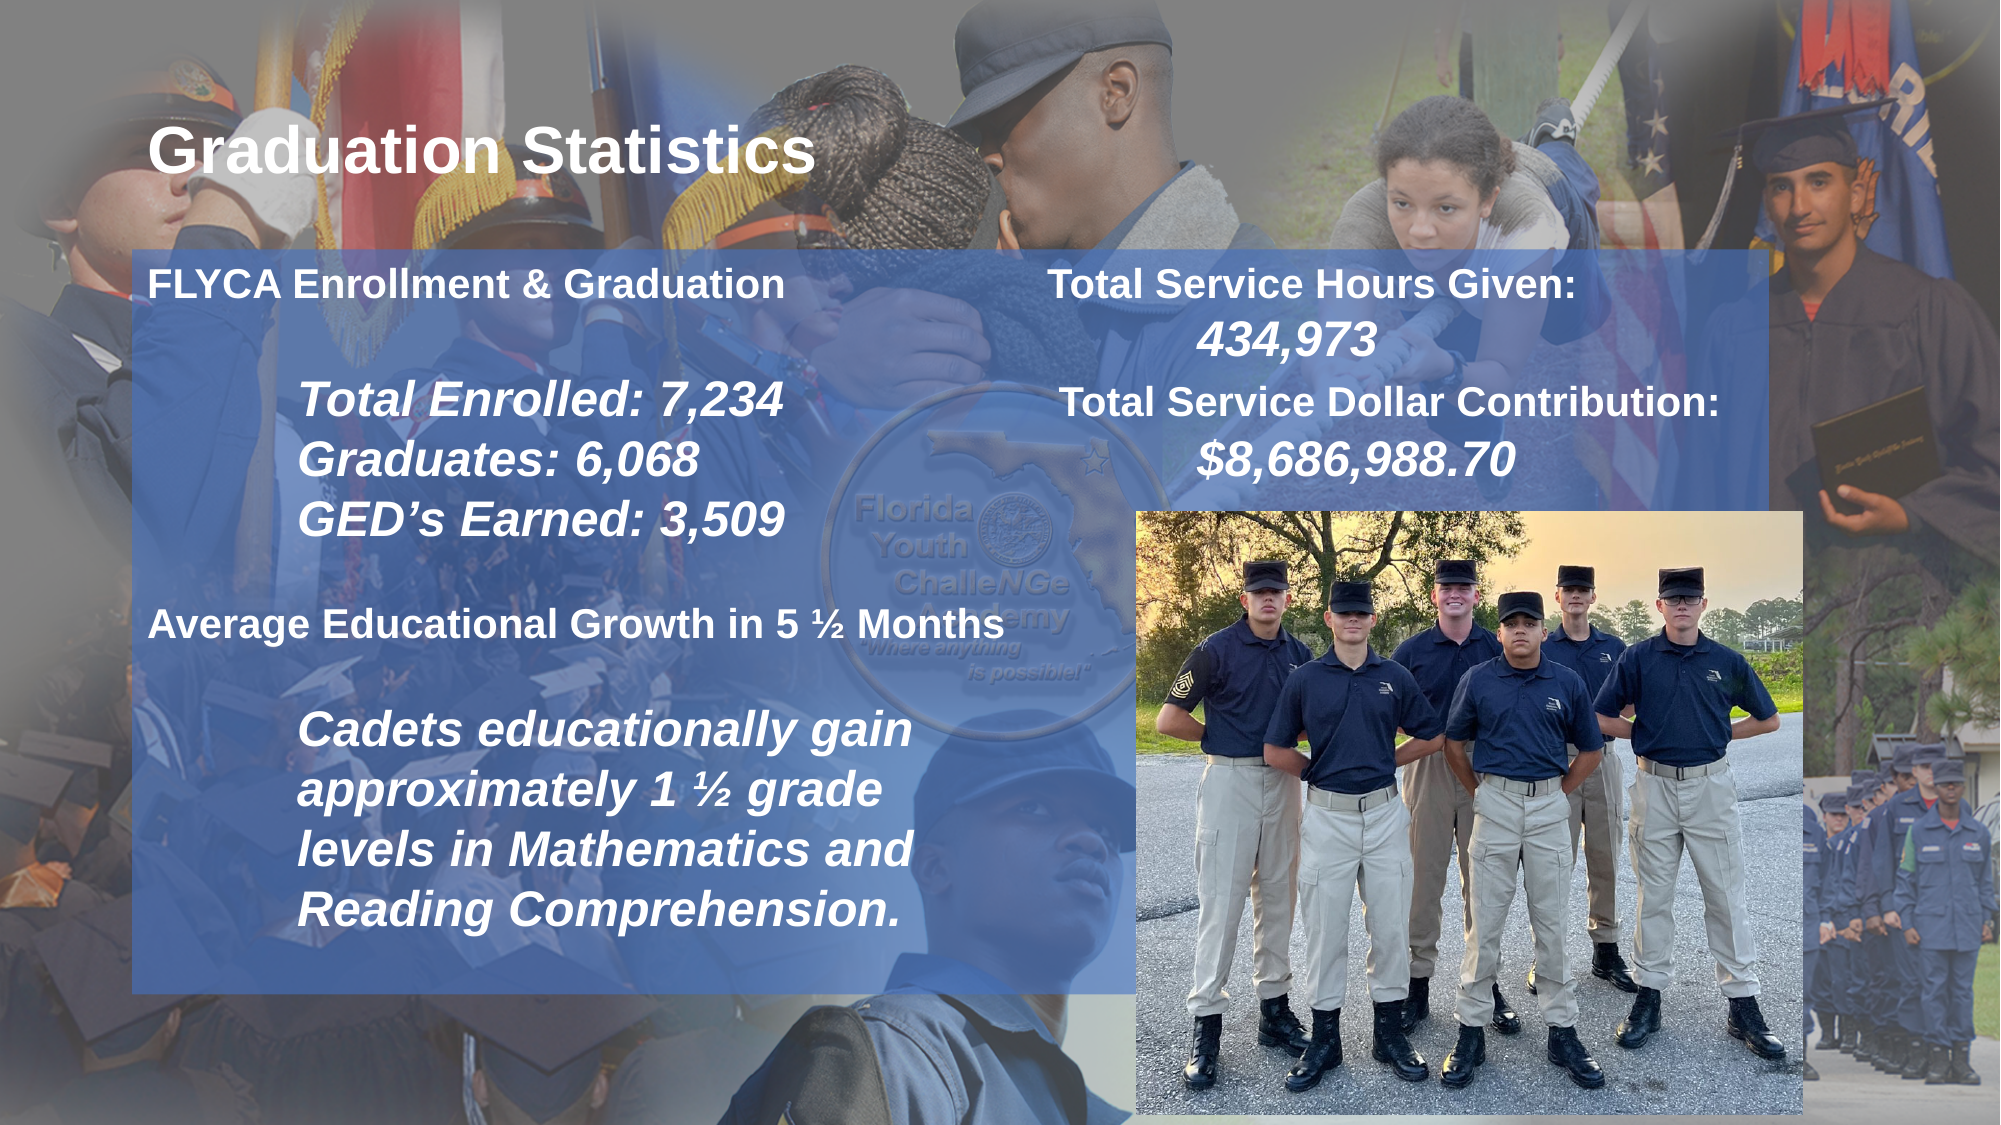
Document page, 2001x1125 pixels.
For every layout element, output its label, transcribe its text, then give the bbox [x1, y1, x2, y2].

picture [0, 0, 2000, 1125]
title Graduation Statistics [132, 122, 1596, 183]
text_box FLYCA Enrollment & Graduation Total Service Hours Given: 434,973 Total Enrolled: 7,234 Total Service Dollar Contribution: Graduates: 6,068 $8,686,988.70 GED’s Earned: 3,509 Average Educational Growth in 5 ½ Months Cadets educationally gain approximately 1 ½ grade levels in Mathematics and Reading Comprehension. [132, 249, 1769, 995]
